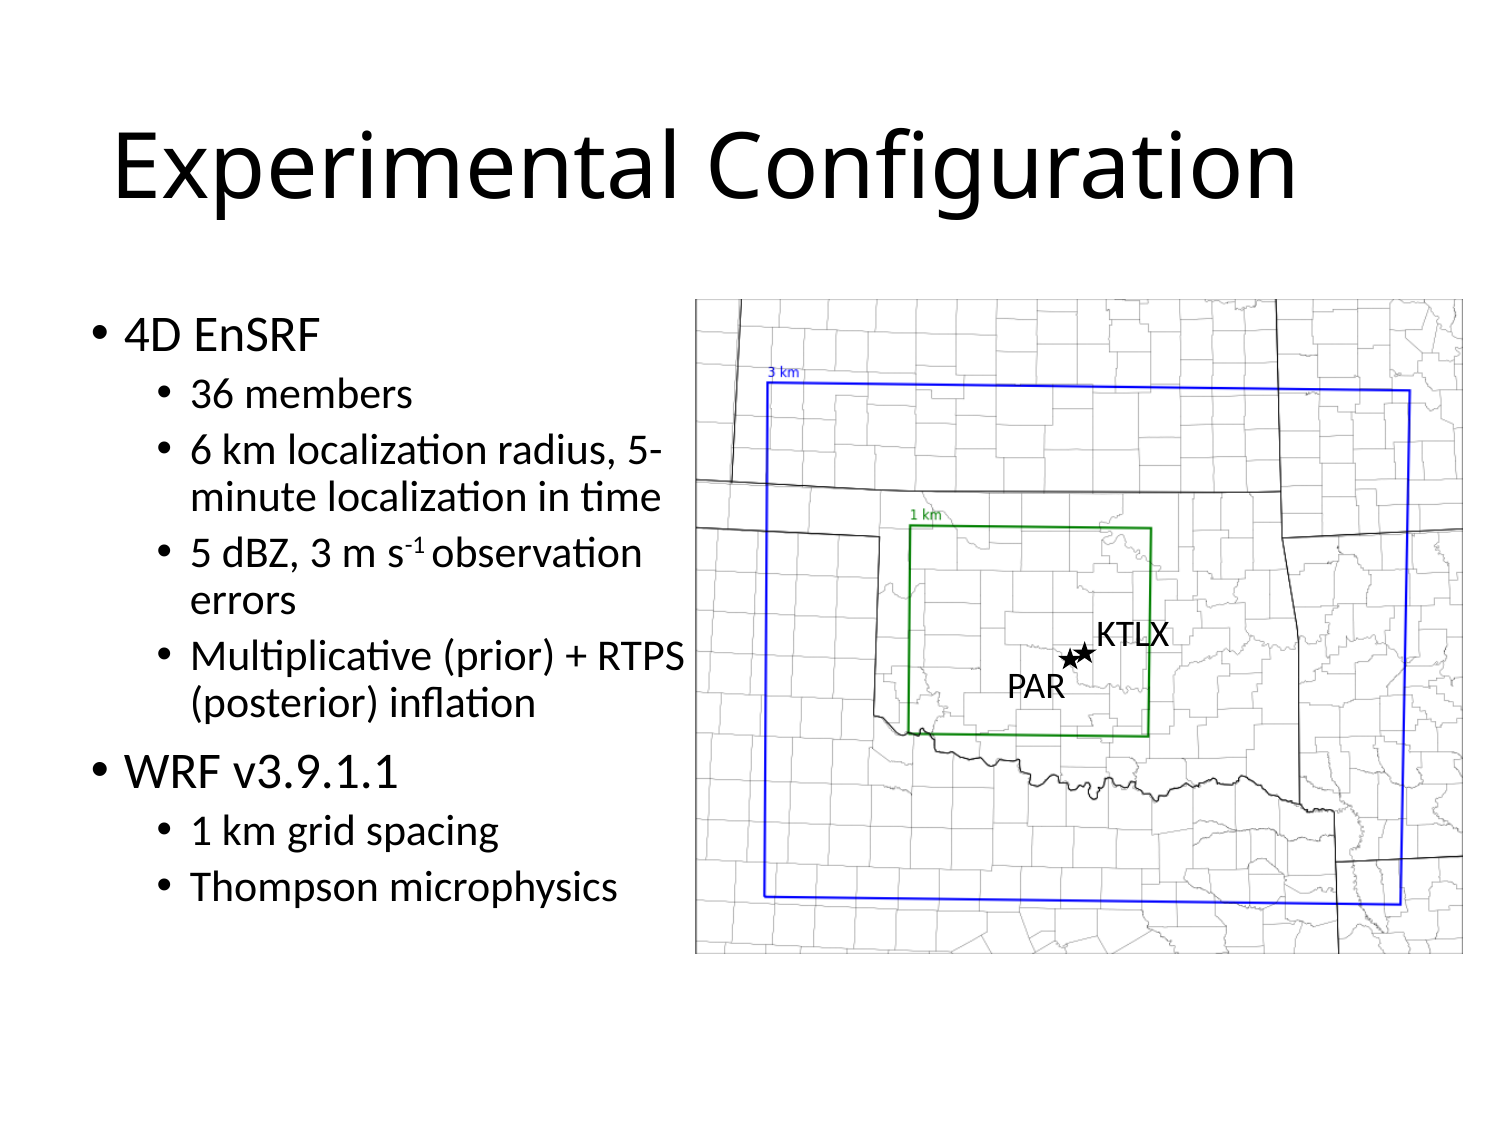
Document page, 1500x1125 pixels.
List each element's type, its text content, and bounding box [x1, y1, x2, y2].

picture [695, 299, 1464, 954]
list 4D EnSRF 36 members 6 km localization radius, 5-minute localization in time 5 dBZ, 3 m s-1 observation errors Multiplicative (prior) + RTPS (posterior) inflation WRF v3.9.1.1 1 km grid spacing Thompson microphysics [82, 298, 696, 1014]
title Experimental Configuration [102, 59, 1398, 278]
